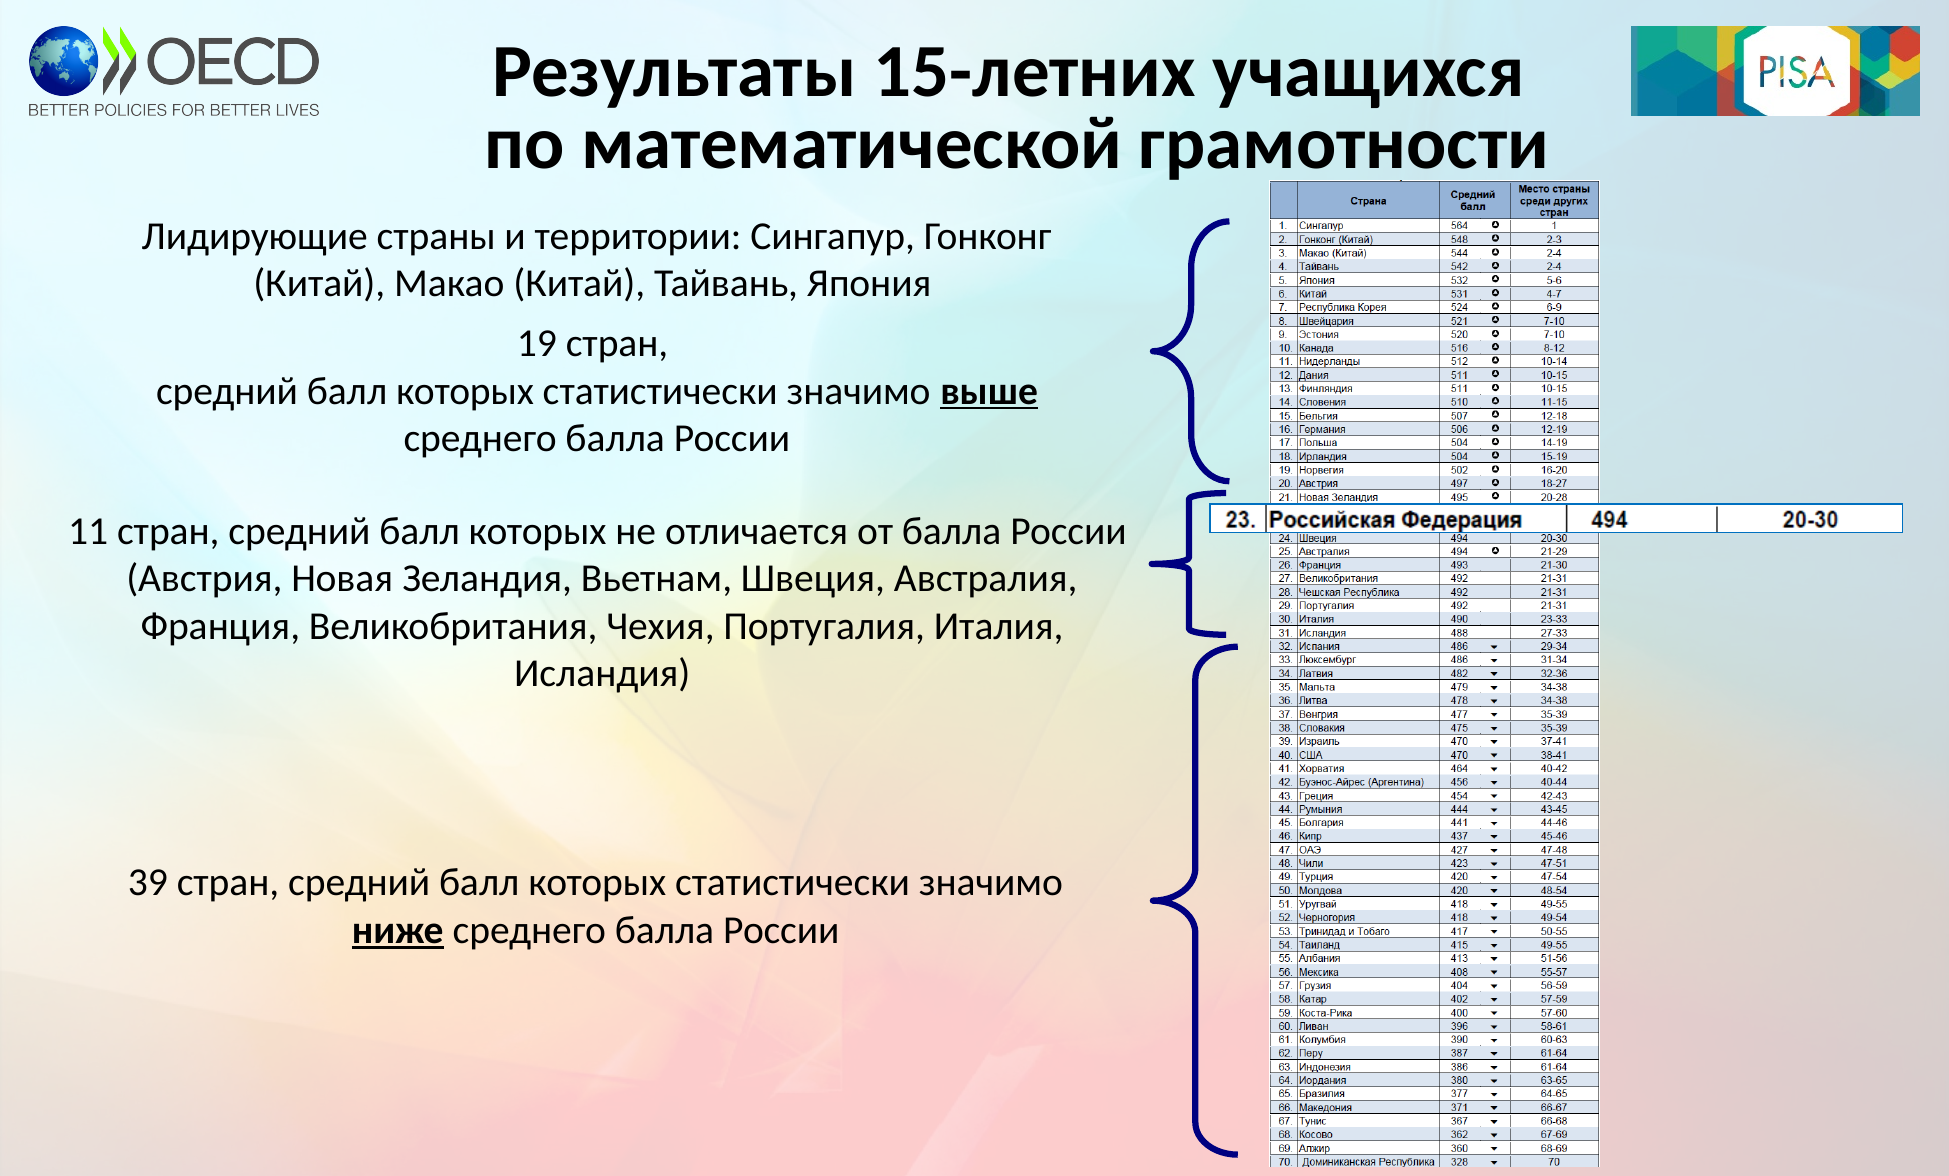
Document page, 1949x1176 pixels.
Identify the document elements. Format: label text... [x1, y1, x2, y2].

picture [1631, 26, 1920, 116]
text_box [1151, 493, 1227, 635]
text_box [1152, 221, 1230, 482]
text_box 39 стран, средний балл которых статистически значимо ниже среднего балла России [87, 847, 1105, 961]
picture [29, 26, 319, 116]
picture [1210, 180, 1902, 1167]
text_box [1152, 646, 1238, 1155]
title Результаты 15-летних учащихся по математической грамотности [182, 32, 1852, 191]
text_box Лидирующие страны и территории: Сингапур, Гонконг (Китай), Макао (Китай), Тайвань, Япония 19 стран, средний балл которых статистически значимо выше среднего балла России [112, 209, 1083, 460]
text_box 11 стран, средний балл которых не отличается от балла России (Австрия, Новая Зеландия, Вьетнам, Швеция, Австралия, Франция, Великобритания, Чехия, Португалия, Италия, Исландия) [64, 504, 1140, 695]
